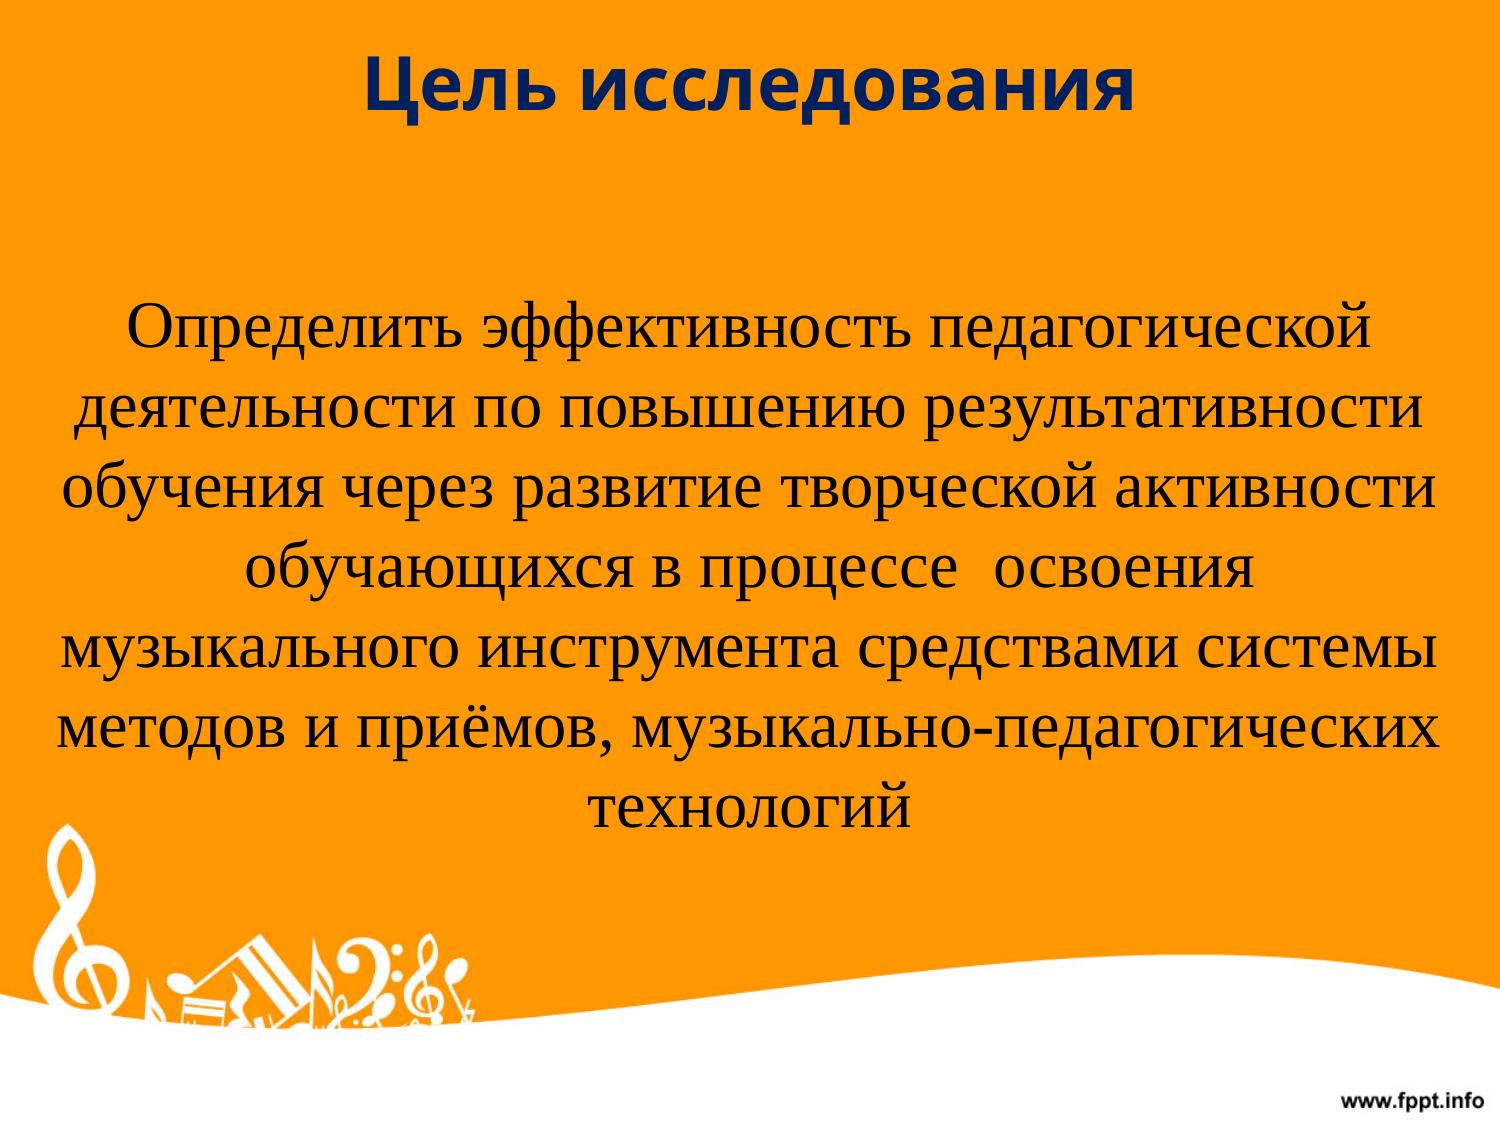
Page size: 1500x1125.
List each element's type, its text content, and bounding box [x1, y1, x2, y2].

title Цель исследования [112, 0, 1388, 162]
picture [0, 0, 1500, 1125]
subtitle Определить эффективность педагогической деятельности по повышению результативности обучения через развитие творческой активности обучающихся в процессе освоения музыкального инструмента средствами системы методов и приёмов, музыкально-педагогических технологий [29, 172, 1471, 988]
